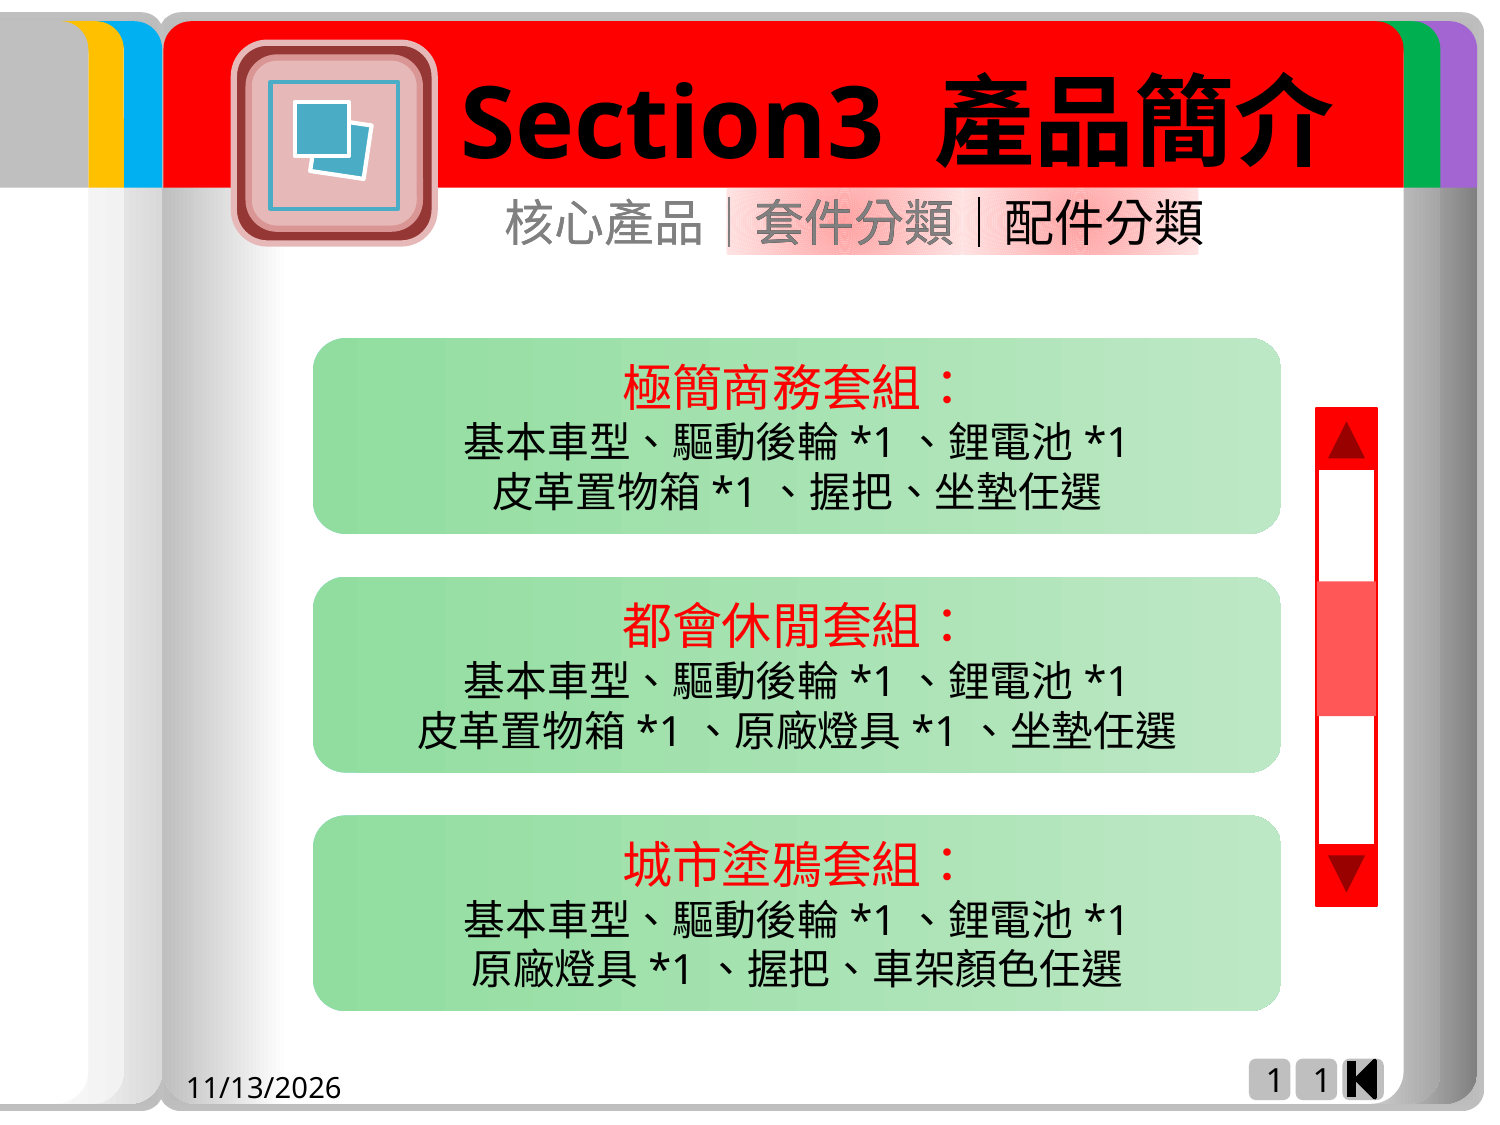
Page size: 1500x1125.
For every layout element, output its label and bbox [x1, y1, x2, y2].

text_box [1315, 718, 1378, 907]
text_box [1248, 1058, 1389, 1101]
text_box [1315, 579, 1378, 718]
text_box [312, 337, 1282, 1012]
text_box [1315, 407, 1378, 579]
text_box [489, 184, 1318, 261]
